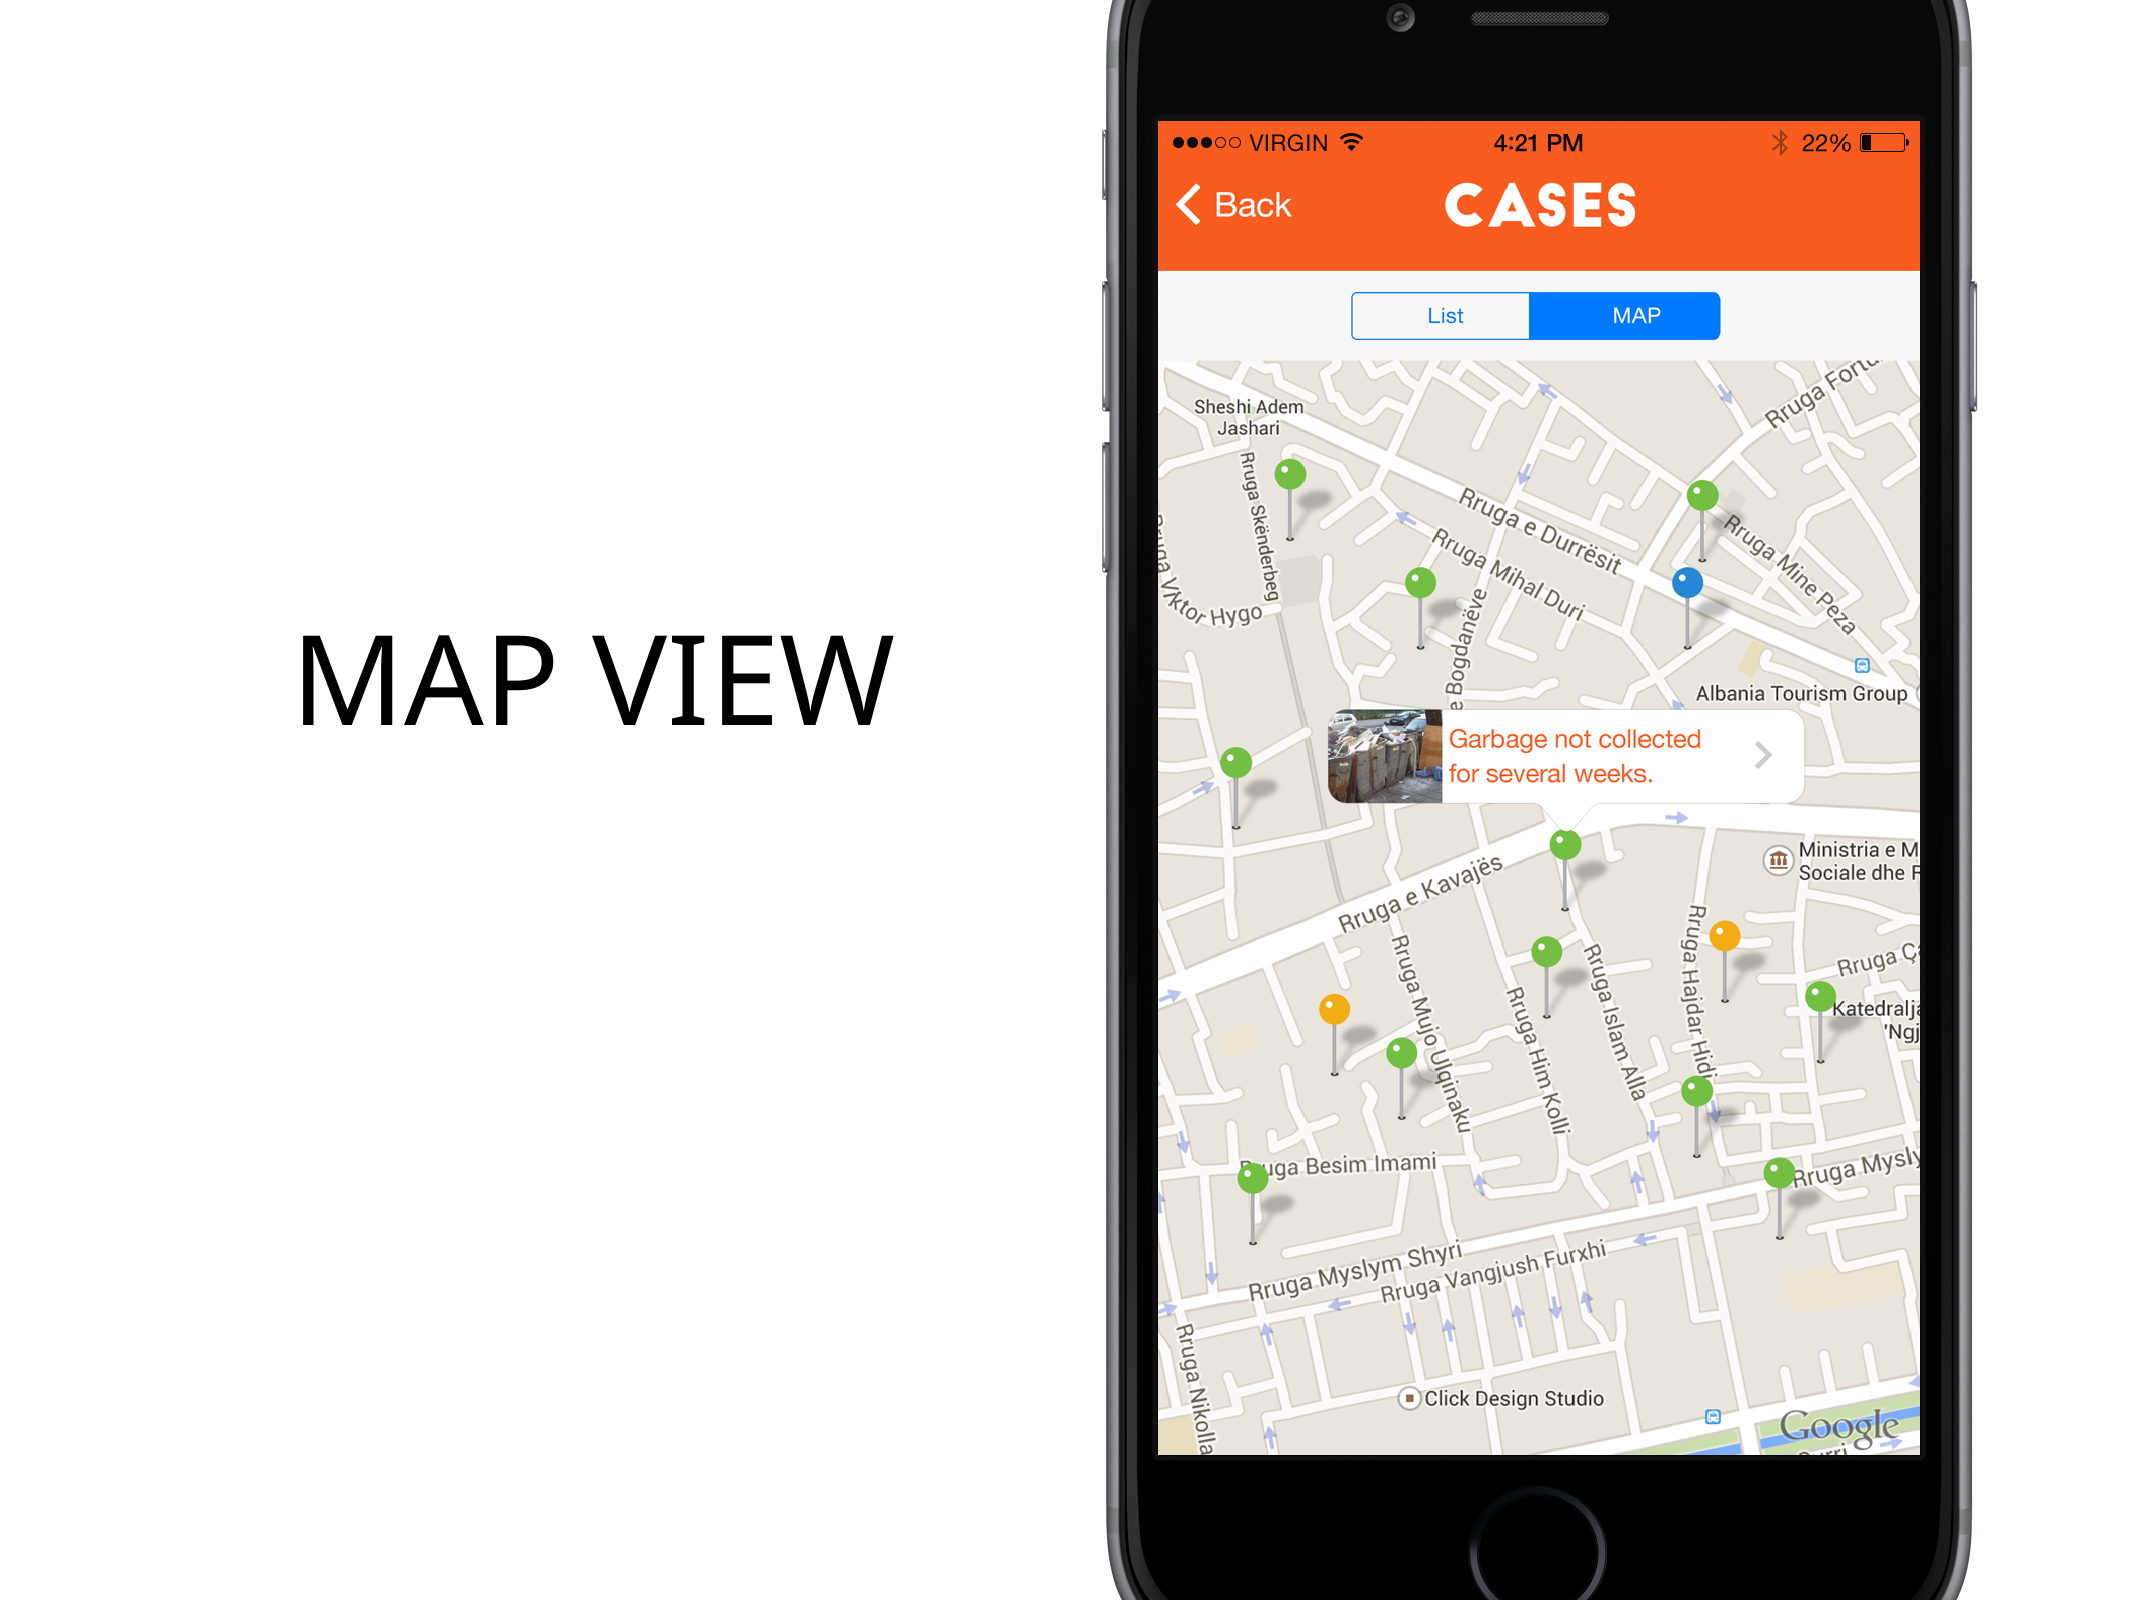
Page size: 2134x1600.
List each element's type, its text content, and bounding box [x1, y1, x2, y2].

picture [1101, 0, 1978, 1600]
title MAP VIEW [155, 103, 1032, 759]
